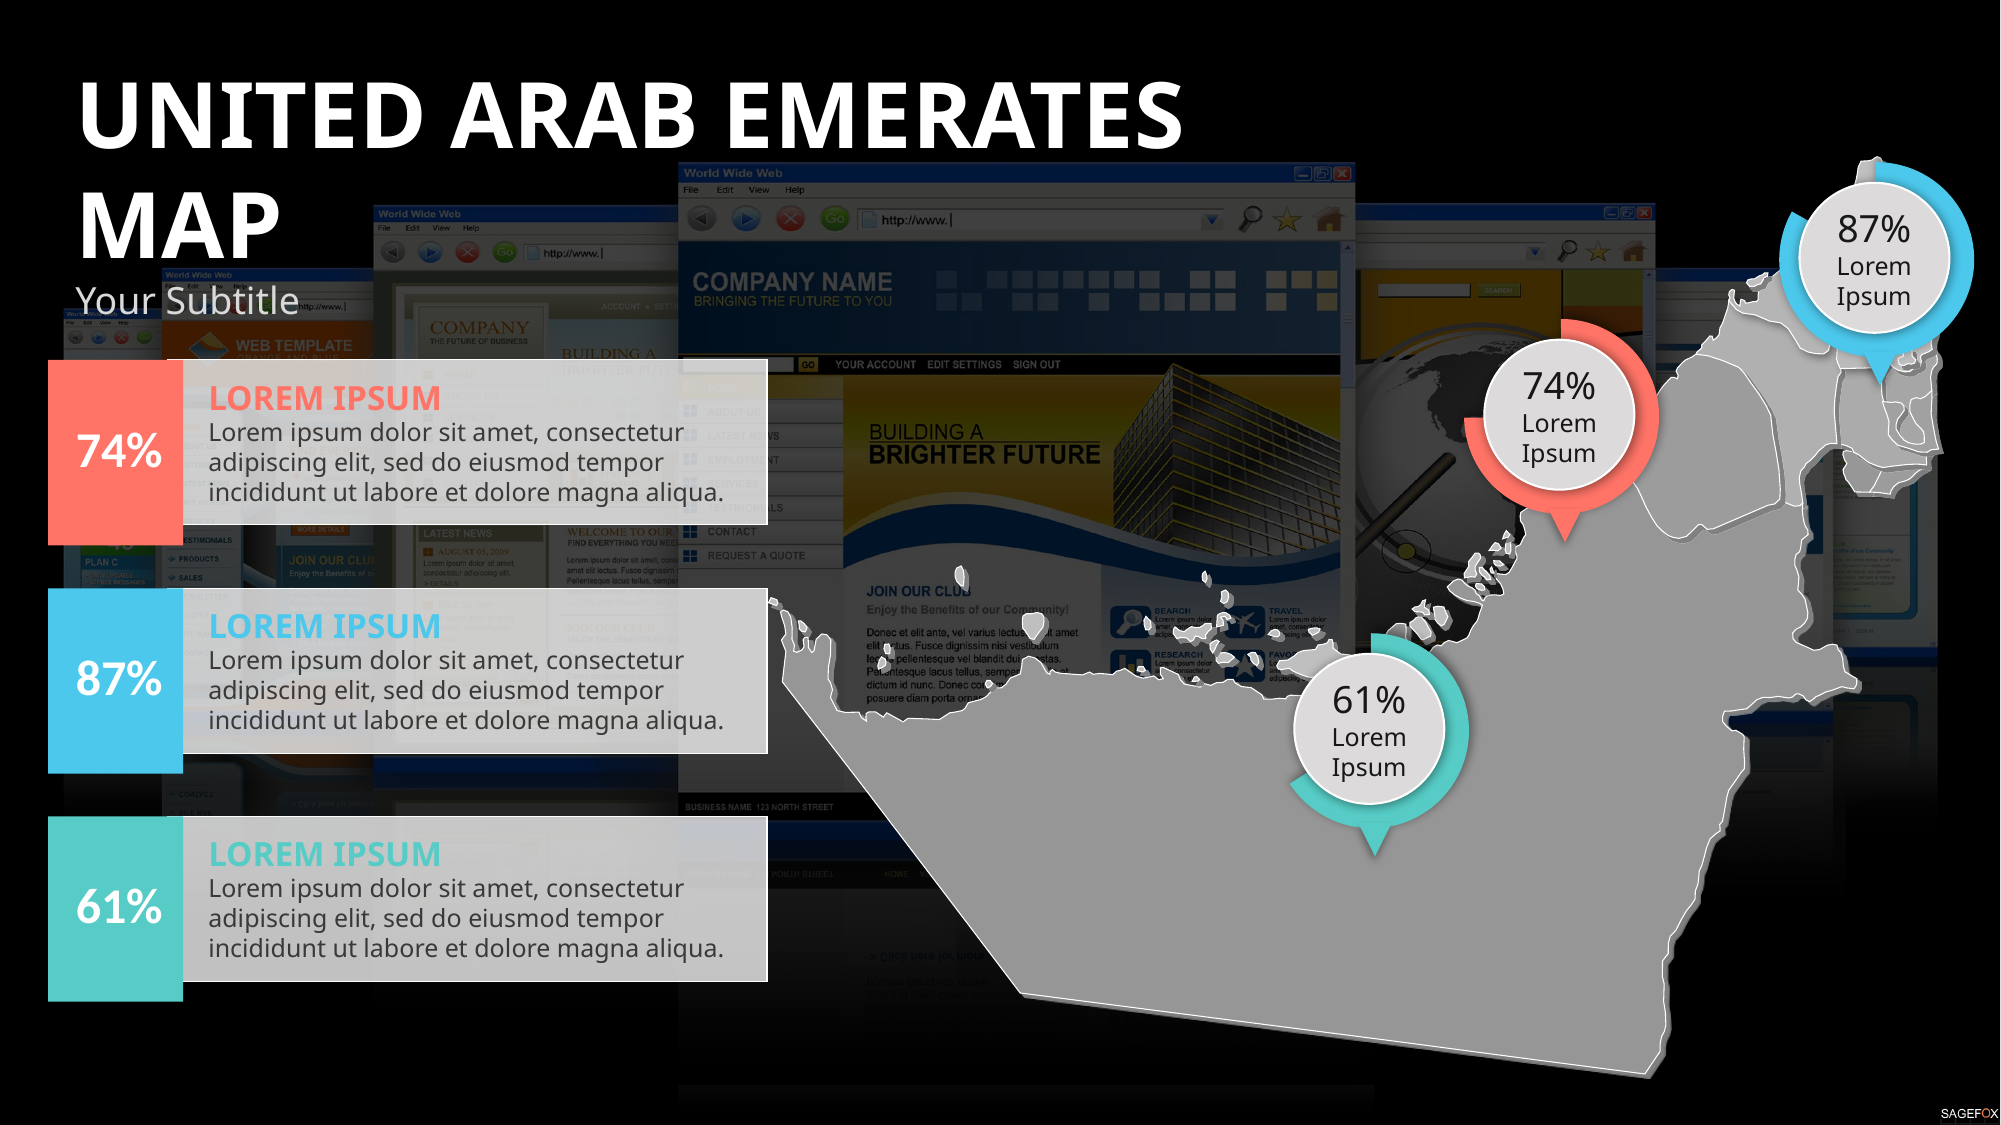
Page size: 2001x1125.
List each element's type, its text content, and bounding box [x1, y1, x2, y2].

text_box [1202, 571, 1208, 583]
text_box [1216, 652, 1235, 664]
text_box [1840, 379, 1927, 468]
text_box [1856, 160, 1870, 177]
text_box [1778, 161, 1976, 357]
text_box UNITED ARAB EMERATES MAP Your Subtitle [60, 49, 1354, 330]
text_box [48, 359, 794, 546]
text_box [1463, 317, 1661, 514]
text_box 87% Lorem Ipsum [1798, 181, 1951, 334]
text_box [1220, 589, 1229, 604]
text_box [1433, 606, 1448, 626]
text_box [1143, 616, 1152, 630]
text_box [1638, 354, 1781, 539]
text_box [1216, 612, 1231, 627]
text_box [1836, 357, 1862, 369]
text_box [1022, 612, 1044, 640]
text_box [1192, 676, 1200, 682]
text_box [1173, 623, 1212, 642]
text_box [1886, 355, 1938, 410]
text_box [1358, 823, 1392, 857]
text_box [1464, 553, 1481, 578]
text_box [1489, 542, 1502, 551]
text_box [48, 816, 794, 1002]
text_box [1505, 543, 1511, 554]
text_box [1869, 469, 1923, 495]
text_box [1276, 639, 1339, 677]
text_box [794, 491, 1857, 1074]
text_box [1882, 390, 1939, 453]
text_box [1288, 632, 1471, 828]
text_box [1502, 530, 1510, 539]
text_box [1137, 666, 1146, 672]
text_box [1479, 567, 1491, 580]
text_box [798, 620, 808, 632]
text_box [1728, 279, 1828, 354]
text_box [1842, 450, 1880, 493]
text_box [1746, 272, 1768, 287]
text_box [1901, 412, 1924, 444]
text_box [1493, 560, 1504, 566]
text_box [1898, 366, 1914, 372]
text_box [1268, 629, 1280, 637]
text_box [1412, 599, 1430, 615]
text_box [48, 588, 794, 774]
text_box [1475, 583, 1485, 591]
text_box [883, 643, 891, 654]
text_box [877, 656, 887, 670]
text_box [1863, 351, 1897, 386]
text_box [1247, 652, 1259, 666]
text_box [1209, 639, 1220, 653]
text_box [1409, 616, 1432, 637]
text_box 61% Lorem Ipsum [1293, 652, 1446, 805]
text_box [1548, 508, 1582, 543]
picture [0, 0, 2001, 1125]
text_box [1900, 358, 1916, 366]
text_box 74% Lorem Ipsum [1483, 338, 1636, 491]
text_box [1696, 306, 1839, 506]
text_box [1489, 566, 1494, 574]
text_box [985, 680, 993, 688]
text_box [955, 565, 965, 587]
text_box [1308, 627, 1321, 636]
